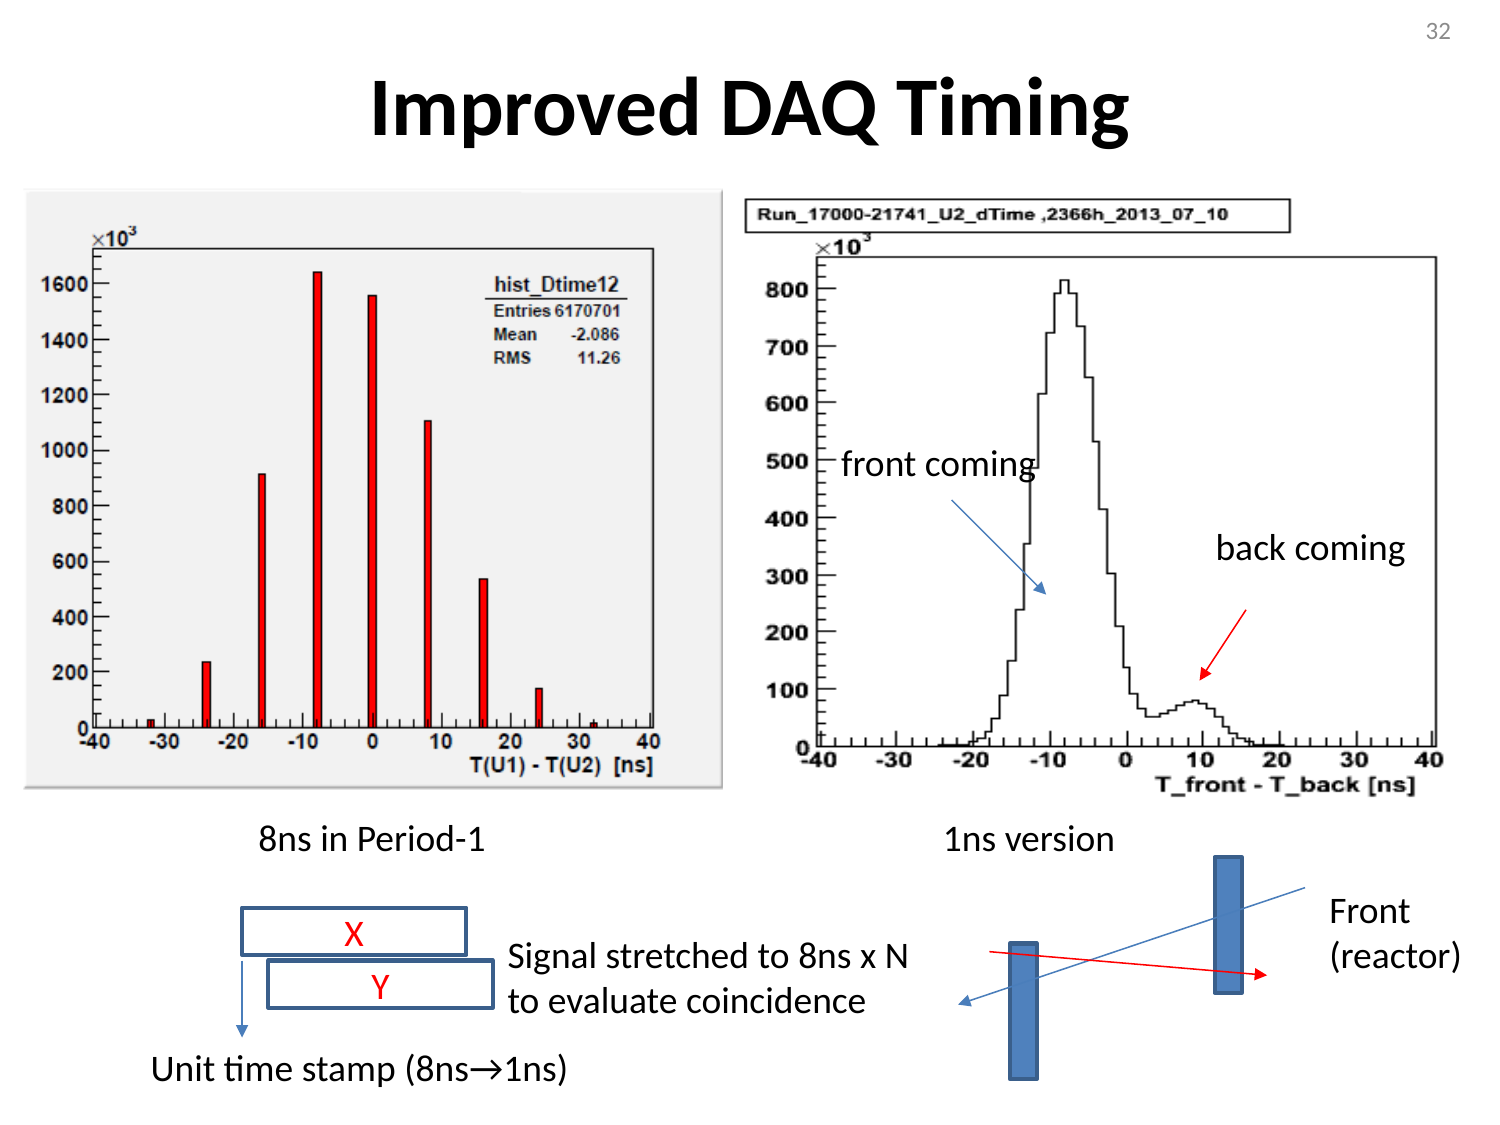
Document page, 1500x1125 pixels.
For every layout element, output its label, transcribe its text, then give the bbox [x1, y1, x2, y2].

text_box 8ns in Period-1 [243, 806, 501, 867]
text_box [1199, 609, 1247, 681]
text_box [1213, 855, 1244, 885]
text_box Improved DAQ Timing [74, 45, 1425, 182]
text_box Signal stretched to 8ns x N to evaluate coincidence [492, 923, 939, 1028]
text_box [951, 499, 1047, 595]
text_box 1ns version [928, 816, 1131, 867]
text_box [1008, 1013, 1039, 1081]
text_box Y [266, 958, 492, 1010]
text_box X [240, 906, 468, 957]
text_box Unit time stamp (8ns→1ns) [135, 1036, 585, 1097]
text_box Front (reactor) [1314, 878, 1477, 983]
slide_number 32 [1116, 0, 1467, 60]
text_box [989, 951, 1268, 976]
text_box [957, 887, 1306, 1005]
picture [22, 184, 1470, 807]
